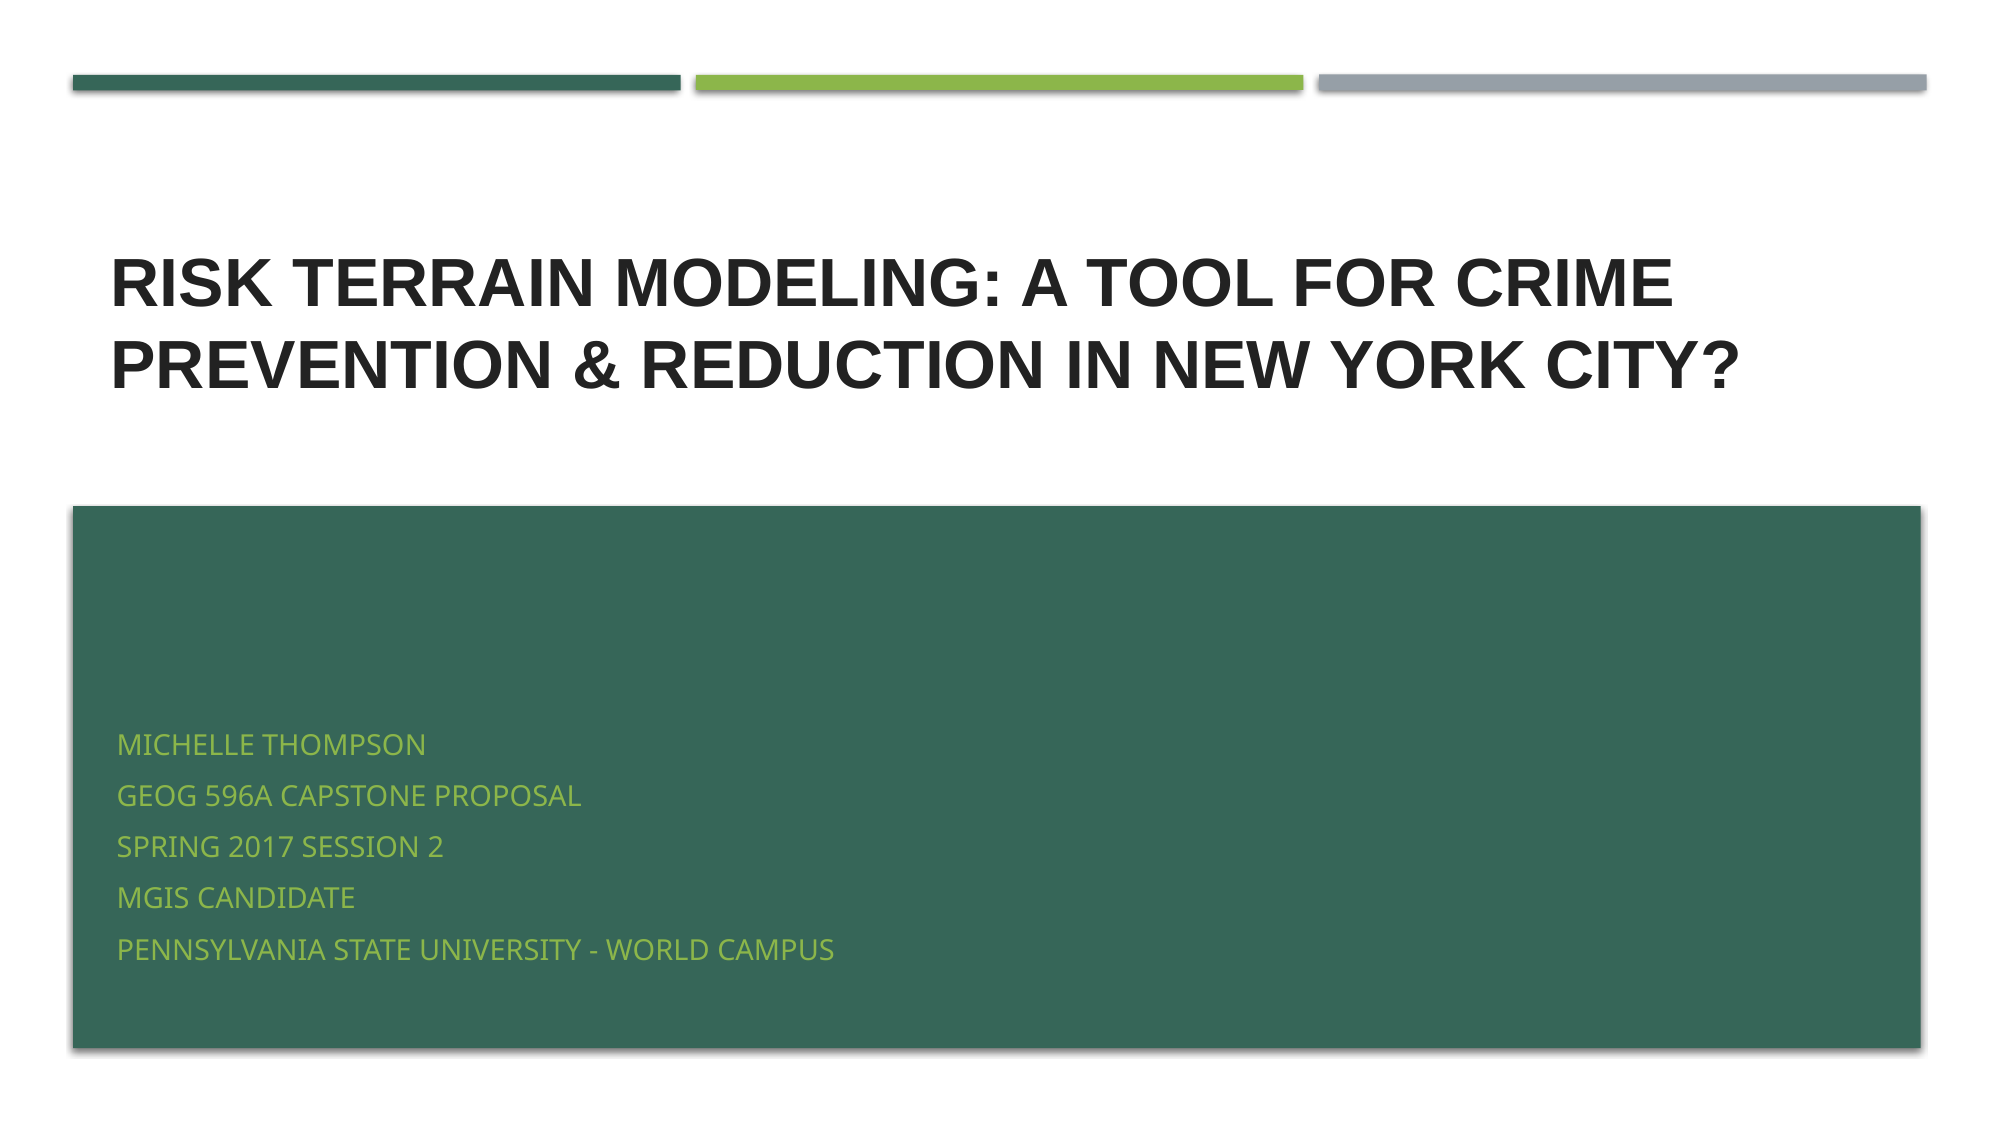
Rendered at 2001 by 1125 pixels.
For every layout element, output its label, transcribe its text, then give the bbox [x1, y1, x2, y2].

subtitle Michelle Thompson GEOG 596a Capstone Proposal Spring 2017 Session 2 MGIS Candidate Pennsylvania State University - World campus [101, 718, 1905, 974]
title Risk Terrain Modeling: A Tool for Crime Prevention & Reduction in New York City? [95, 167, 1899, 410]
